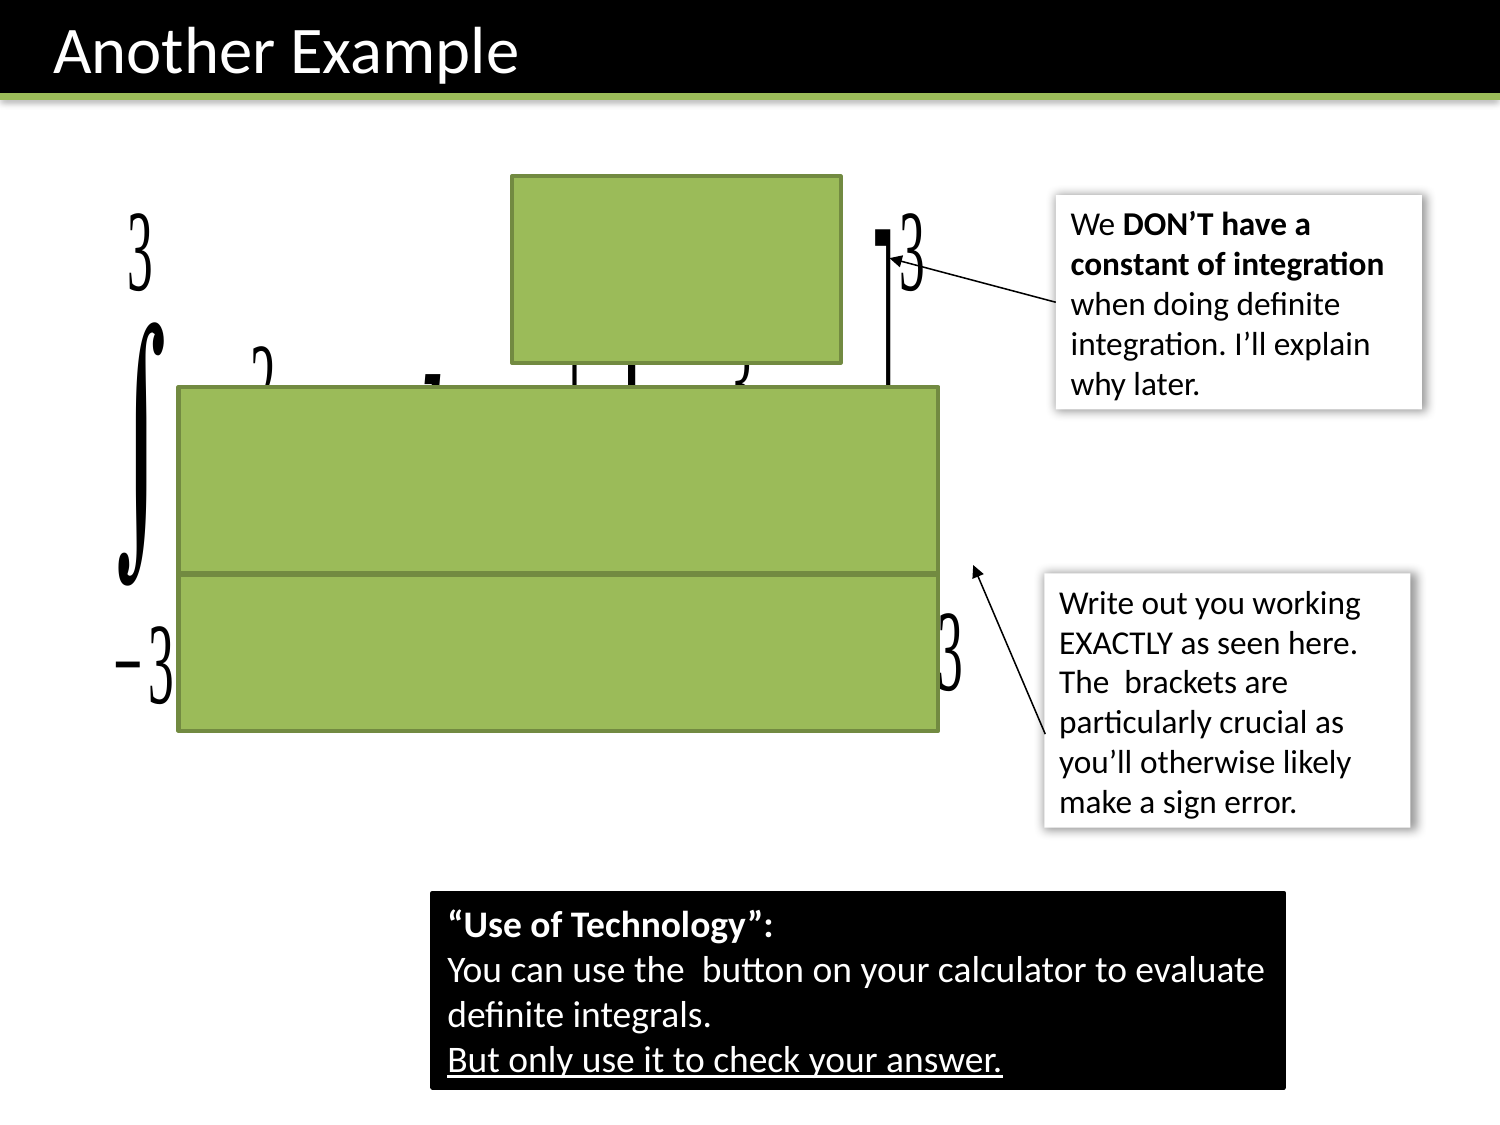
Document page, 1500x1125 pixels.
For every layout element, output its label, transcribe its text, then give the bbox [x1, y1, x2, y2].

text_box [510, 174, 843, 365]
text_box [176, 385, 940, 572]
text_box We DON’T have a constant of integration when doing definite integration. I’ll explain why later. [1054, 193, 1424, 411]
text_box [972, 564, 1046, 735]
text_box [0, 0, 1500, 99]
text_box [889, 257, 1056, 304]
text_box [176, 572, 940, 733]
